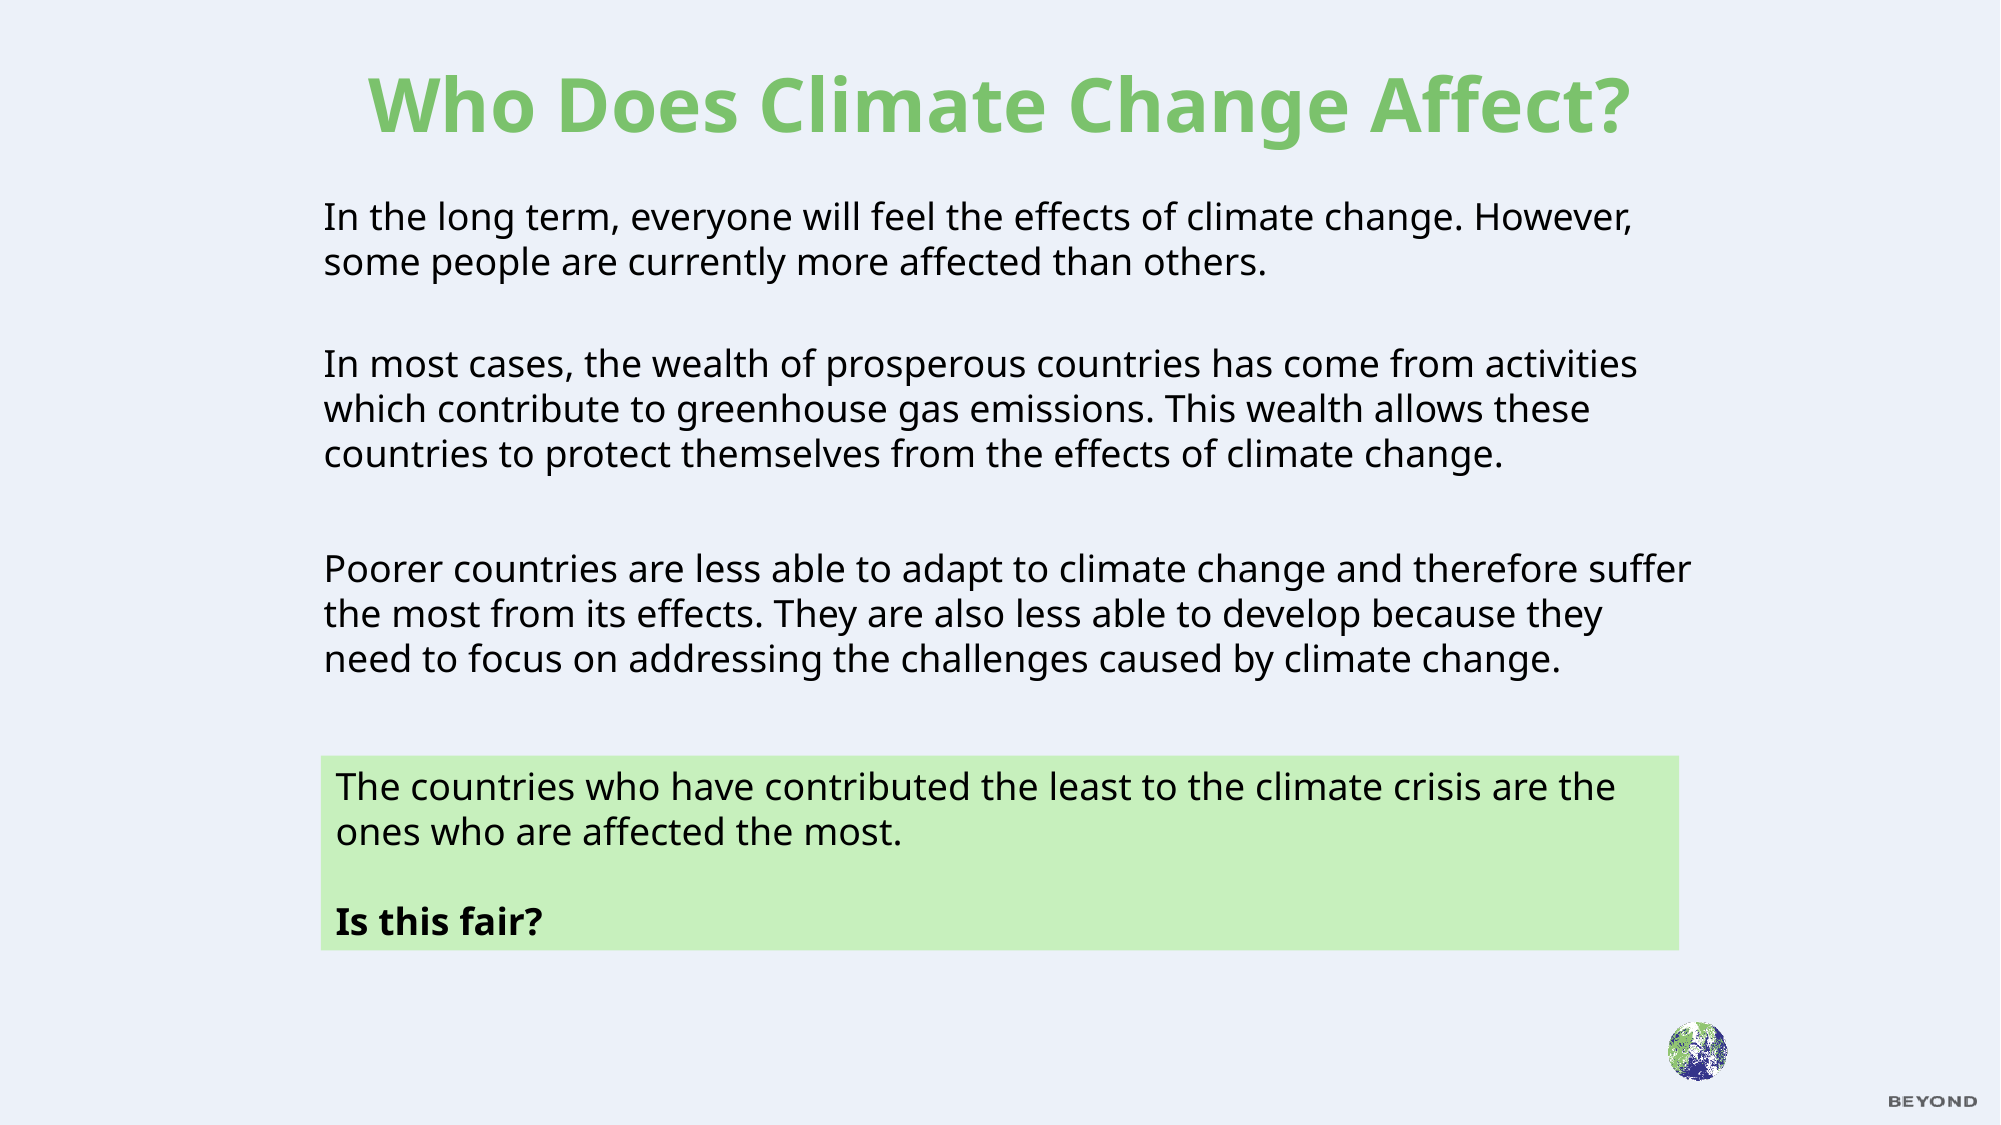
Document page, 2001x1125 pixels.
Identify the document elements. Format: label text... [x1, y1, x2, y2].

text_box The countries who have contributed the least to the climate crisis are the ones who are affected the most. Is this fair? [320, 755, 1680, 951]
text_box Who Does Climate Change Affect? [249, 50, 1750, 152]
text_box In the long term, everyone will feel the effects of climate change. However, some people are currently more affected than others. In most cases, the wealth of prosperous countries has come from activities which contribute to greenhouse gas emissions. This wealth allows these countries to protect themselves from the effects of climate change. Poorer countries are less able to adapt to climate change and therefore suffer the most from its effects. They are also less able to develop because they need to focus on addressing the challenges caused by climate change. [308, 184, 1712, 688]
picture [0, 0, 2000, 1125]
